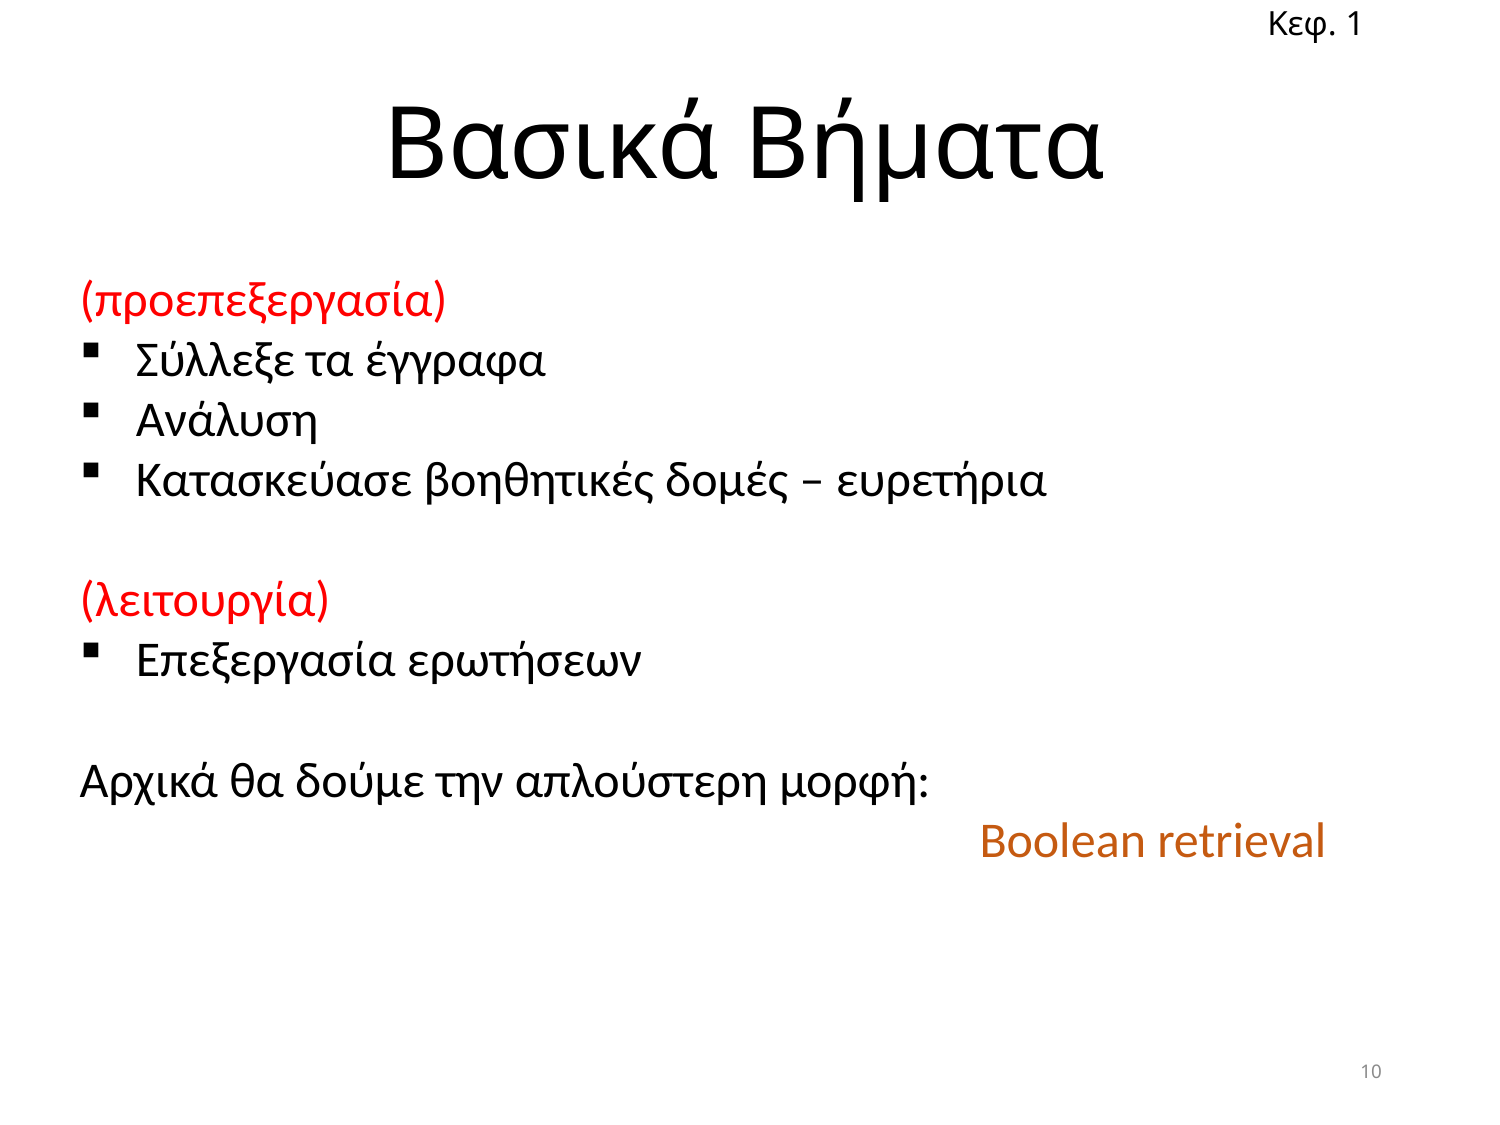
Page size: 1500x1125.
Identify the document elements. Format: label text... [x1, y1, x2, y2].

text_box Αρχικά θα δούμε την απλούστερη μορφή: Boolean retrieval [64, 739, 1412, 875]
text_box (προεπεξεργασία) Σύλλεξε τα έγγραφα Ανάλυση Κατασκεύασε βοηθητικές δομές – ευρετήρια (λειτουργία) Επεξεργασία ερωτήσεων [64, 259, 1353, 694]
text_box Κεφ. 1 [1252, 0, 1380, 50]
slide_number 10 [1059, 1042, 1397, 1103]
title Βασικά Βήματα [97, 37, 1391, 256]
